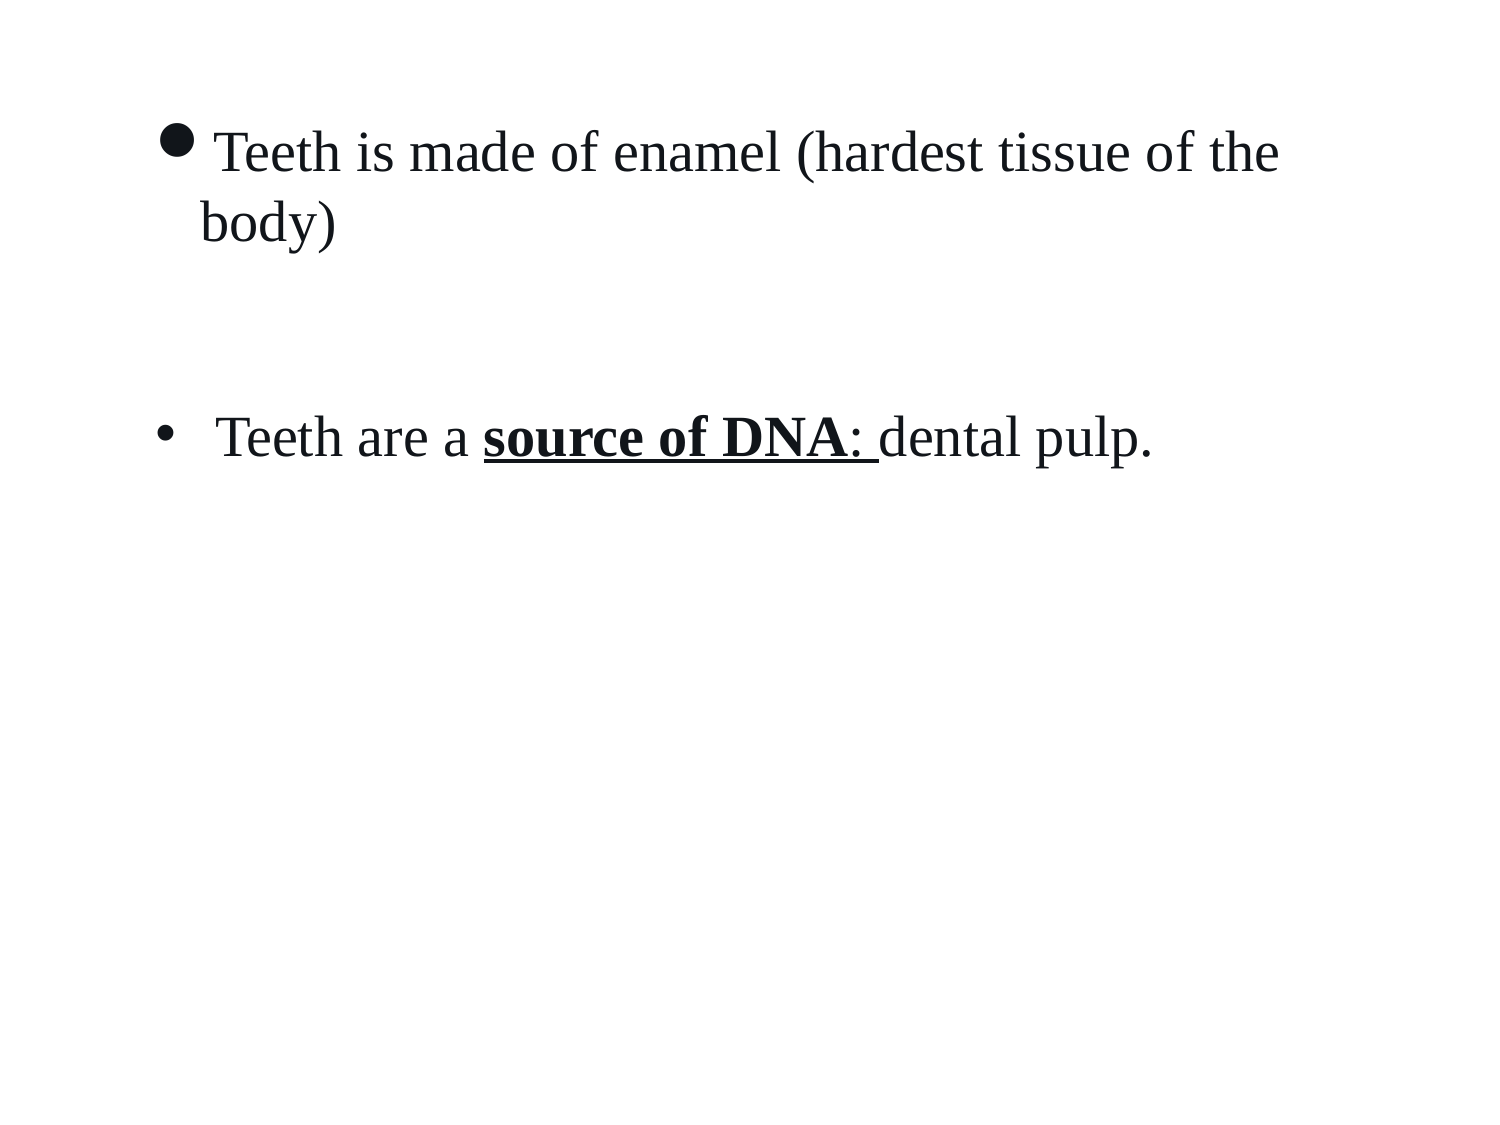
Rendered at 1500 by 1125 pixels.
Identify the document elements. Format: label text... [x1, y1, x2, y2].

text_box Teeth is made of enamel (hardest tissue of the body) Teeth are a source of DNA: dental pulp. [140, 105, 1442, 476]
